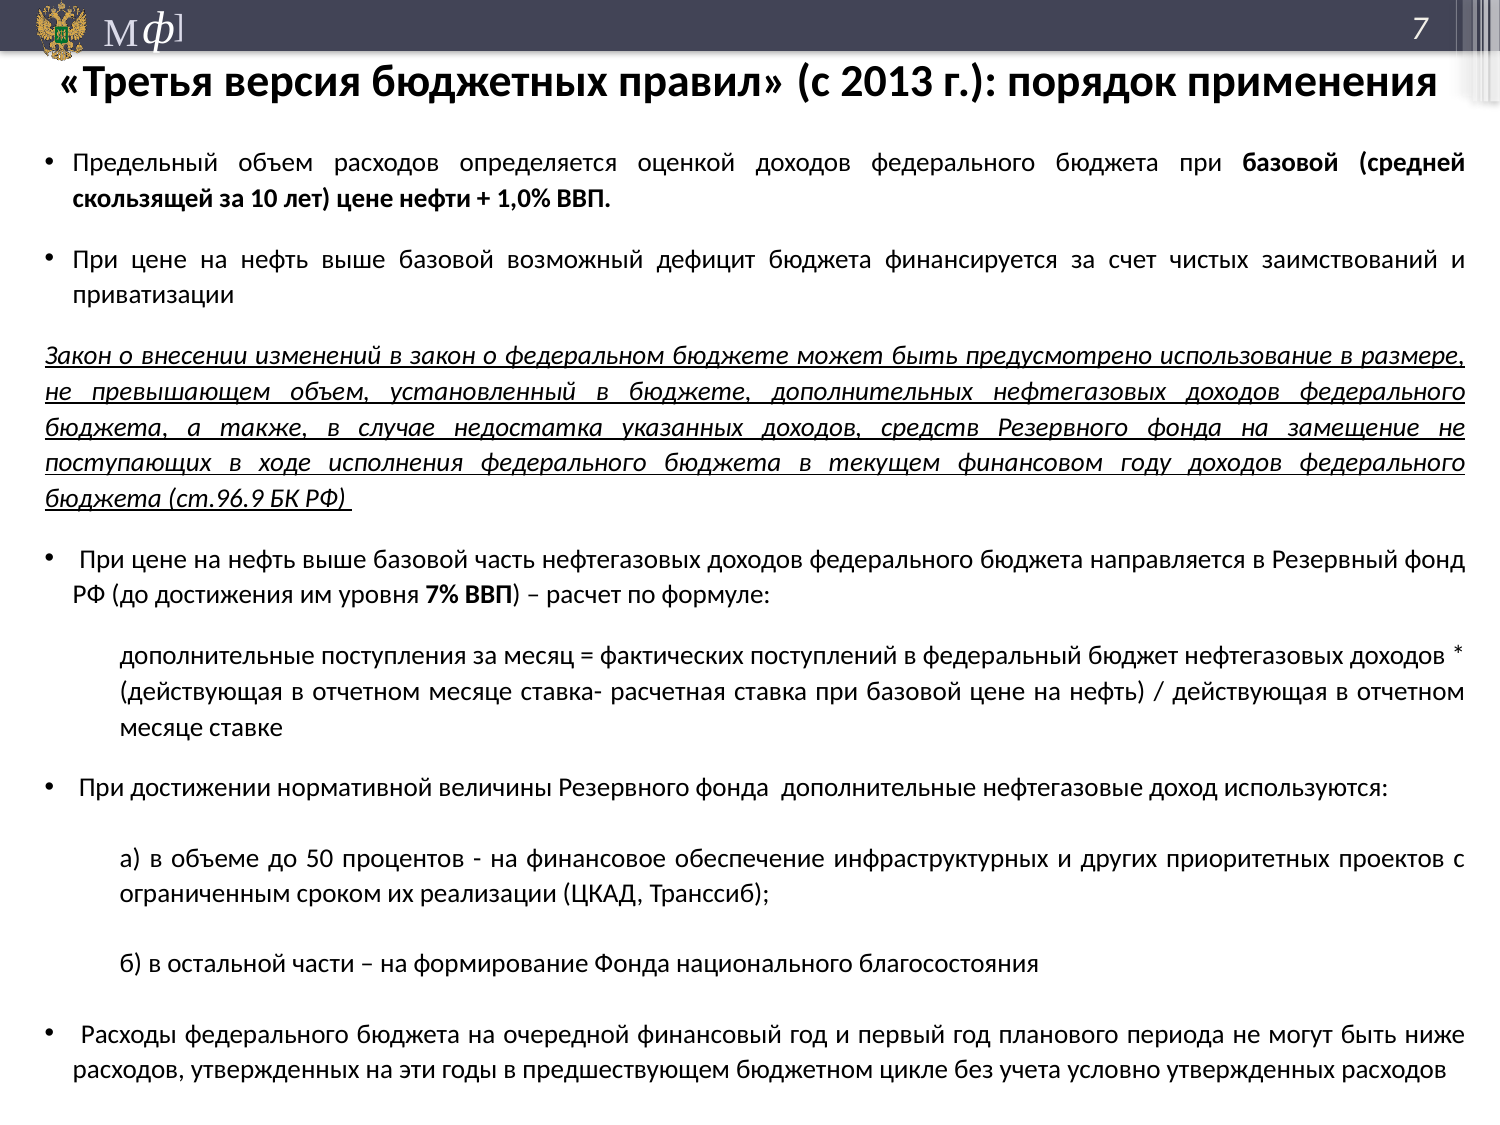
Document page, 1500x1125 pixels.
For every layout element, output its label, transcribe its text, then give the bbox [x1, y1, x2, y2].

slide_number 7 [1092, 0, 1443, 57]
picture [35, 0, 87, 7]
text_box Предельный объем расходов определяется оценкой доходов федерального бюджета при базовой (средней скользящей за 10 лет) цене нефти + 1,0% ВВП. При цене на нефть выше базовой возможный дефицит бюджета финансируется за счет чистых заимствований и приватизации Закон о внесении изменений в закон о федеральном бюджете может быть предусмотрено использование в размере, не превышающем объем, установленный в бюджете, дополнительных нефтегазовых доходов федерального бюджета, а также, в случае недостатка указанных доходов, средств Резервного фонда на замещение не поступающих в ходе исполнения федерального бюджета в текущем финансовом году доходов федерального бюджета (ст.96.9 БК РФ) При цене на нефть выше базовой часть нефтегазовых доходов федерального бюджета направляется в Резервный фонд РФ (до достижения им уровня 7% ВВП) – расчет по формуле: дополнительные поступления за месяц = фактических поступлений в федеральный бюджет нефтегазовых доходов * (действующая в отчетном месяце ставка- расчетная ставка при базовой цене на нефть) / действующая в отчетном месяце ставке При достижении нормативной величины Резервного фонда дополнительные нефтегазовые доход используются: а) в объеме до 50 процентов - на финансовое обеспечение инфраструктурных и других приоритетных проектов с ограниченным сроком их реализации (ЦКАД, Транссиб); б) в остальной части – на формирование Фонда национального благосостояния Расходы федерального бюджета на очередной финансовый год и первый год планового периода не могут быть ниже расходов, утвержденных на эти годы в предшествующем бюджетном цикле без учета условно утвержденных расходов [29, 133, 1481, 1092]
text_box «Третья версия бюджетных правил» (с 2013 г.): порядок применения [17, 7, 1480, 150]
